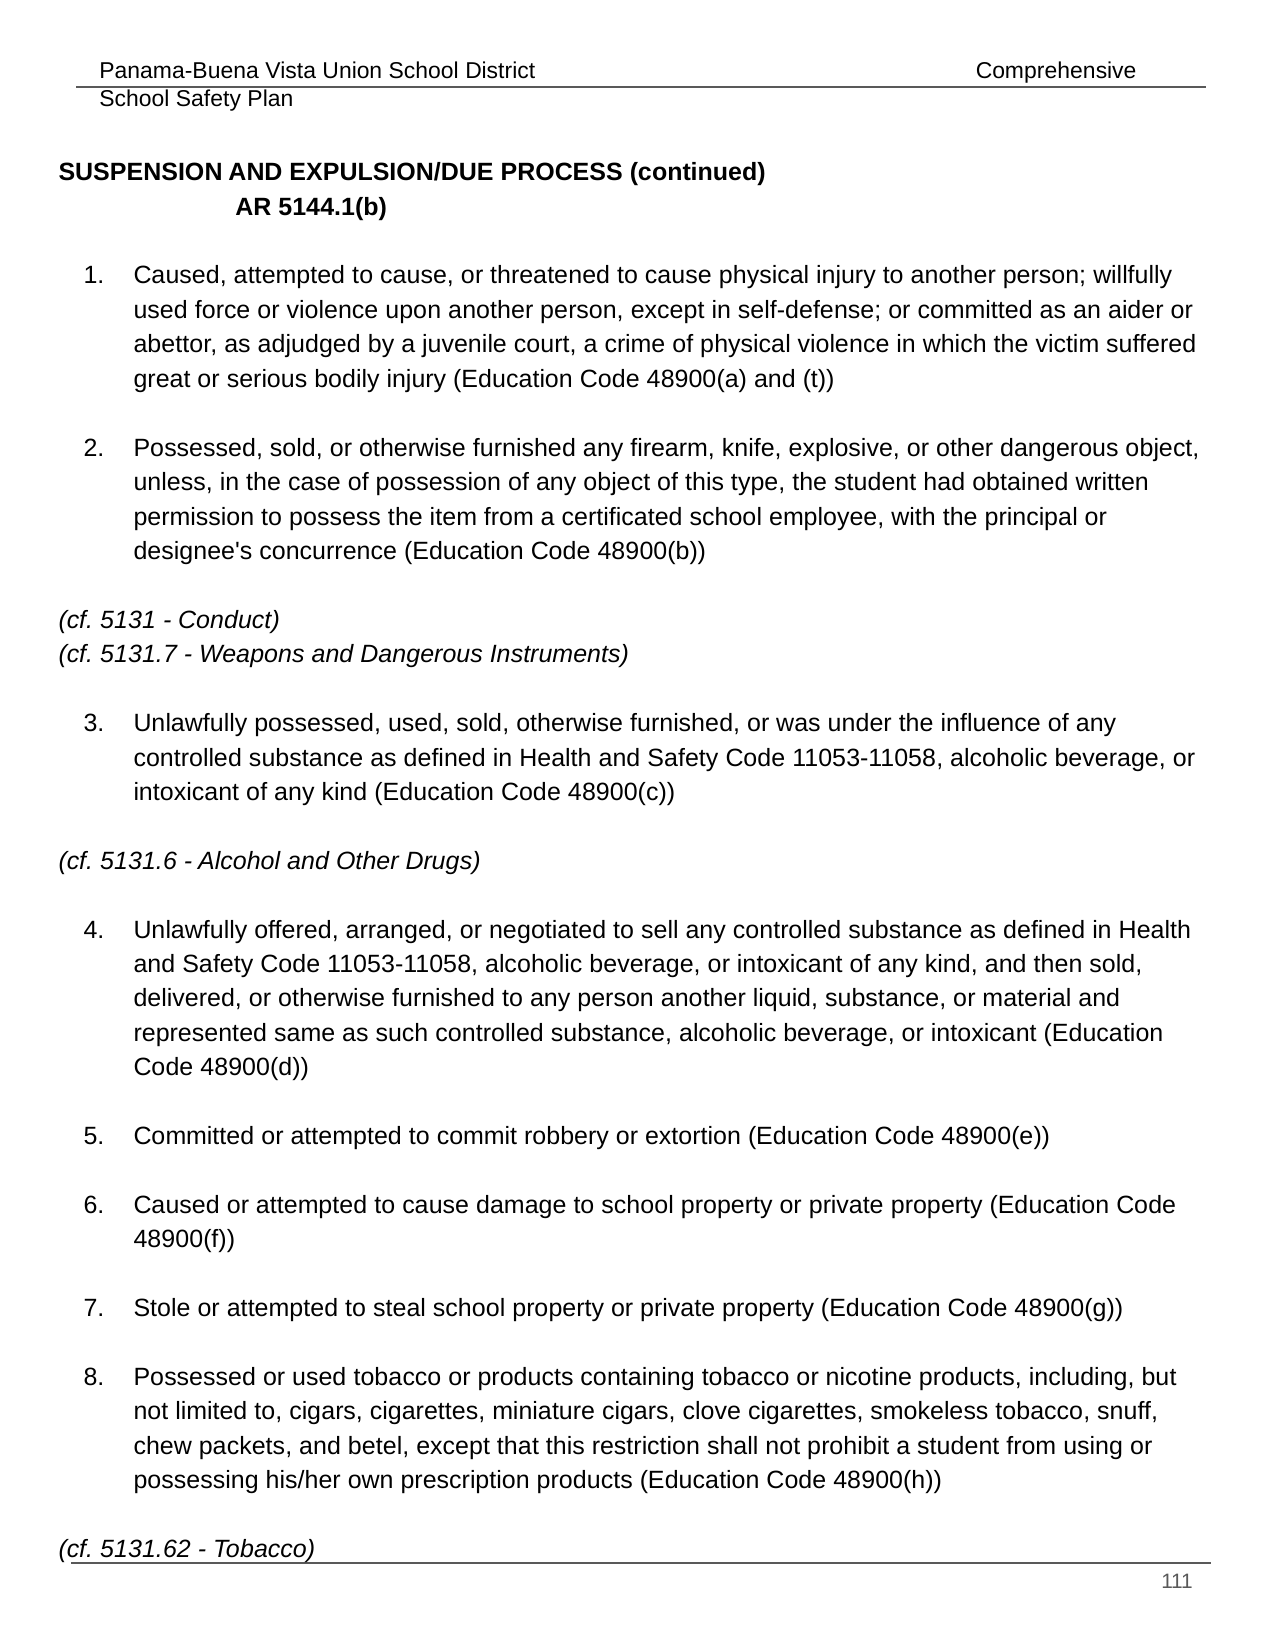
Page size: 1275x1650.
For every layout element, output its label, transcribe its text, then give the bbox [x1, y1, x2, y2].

list SUSPENSION AND EXPULSION/DUE PROCESS (continued) AR 5144.1(b) Caused, attempted to cause, or threatened to cause physical injury to another person; willfully used force or violence upon another person, except in self-defense; or committed as an aider or abettor, as adjudged by a juvenile court, a crime of physical violence in which the victim suffered great or serious bodily injury (Education Code 48900(a) and (t)) Possessed, sold, or otherwise furnished any firearm, knife, explosive, or other dangerous object, unless, in the case of possession of any object of this type, the student had obtained written permission to possess the item from a certificated school employee, with the principal or designee's concurrence (Education Code 48900(b)) (cf. 5131 - Conduct) (cf. 5131.7 - Weapons and Dangerous Instruments) Unlawfully possessed, used, sold, otherwise furnished, or was under the influence of any controlled substance as defined in Health and Safety Code 11053-11058, alcoholic beverage, or intoxicant of any kind (Education Code 48900(c)) (cf. 5131.6 - Alcohol and Other Drugs) Unlawfully offered, arranged, or negotiated to sell any controlled substance as defined in Health and Safety Code 11053-11058, alcoholic beverage, or intoxicant of any kind, and then sold, delivered, or otherwise furnished to any person another liquid, substance, or material and represented same as such controlled substance, alcoholic beverage, or intoxicant (Education Code 48900(d)) Committed or attempted to commit robbery or extortion (Education Code 48900(e)) Caused or attempted to cause damage to school property or private property (Education Code 48900(f)) Stole or attempted to steal school property or private property (Education Code 48900(g)) Possessed or used tobacco or products containing tobacco or nicotine products, including, but not limited to, cigars, cigarettes, miniature cigars, clove cigarettes, smokeless tobacco, snuff, chew packets, and betel, except that this restriction shall not prohibit a student from using or possessing his/her own prescription products (Education Code 48900(h)) (cf. 5131.62 - Tobacco) [43, 136, 1232, 1573]
slide_number ‹#› [1131, 1552, 1208, 1623]
